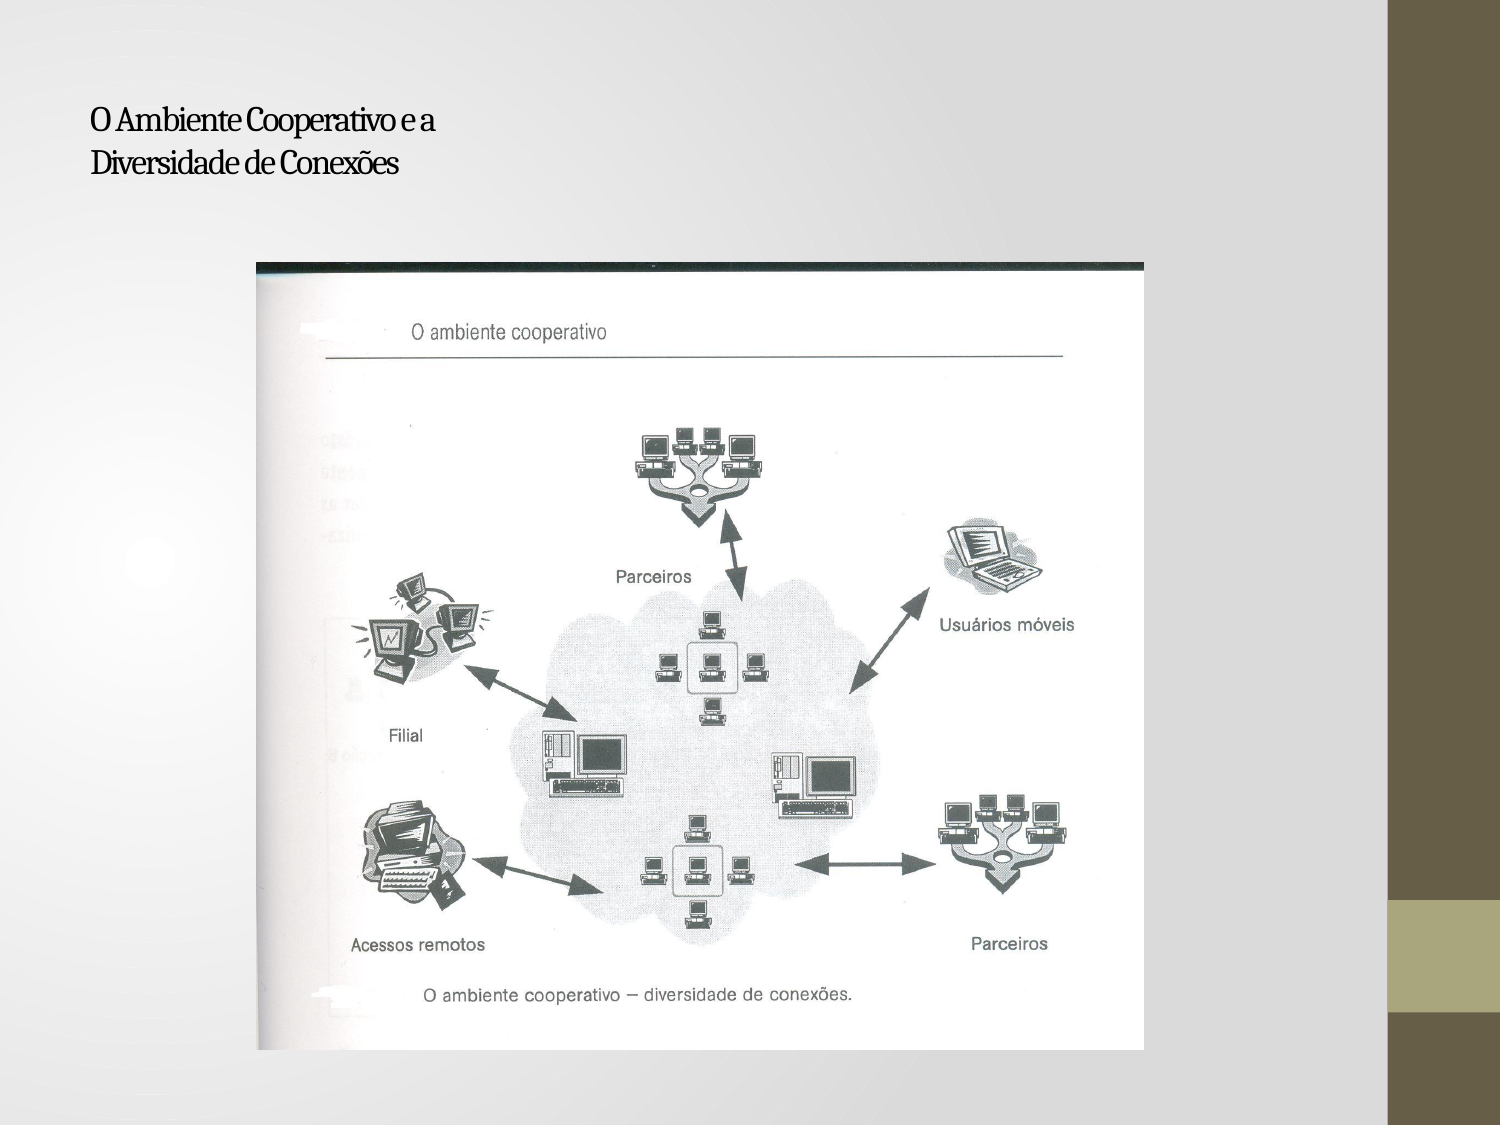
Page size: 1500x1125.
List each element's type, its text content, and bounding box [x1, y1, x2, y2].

title O Ambiente Cooperativo e a Diversidade de Conexões [75, 45, 1325, 233]
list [255, 261, 1144, 1051]
